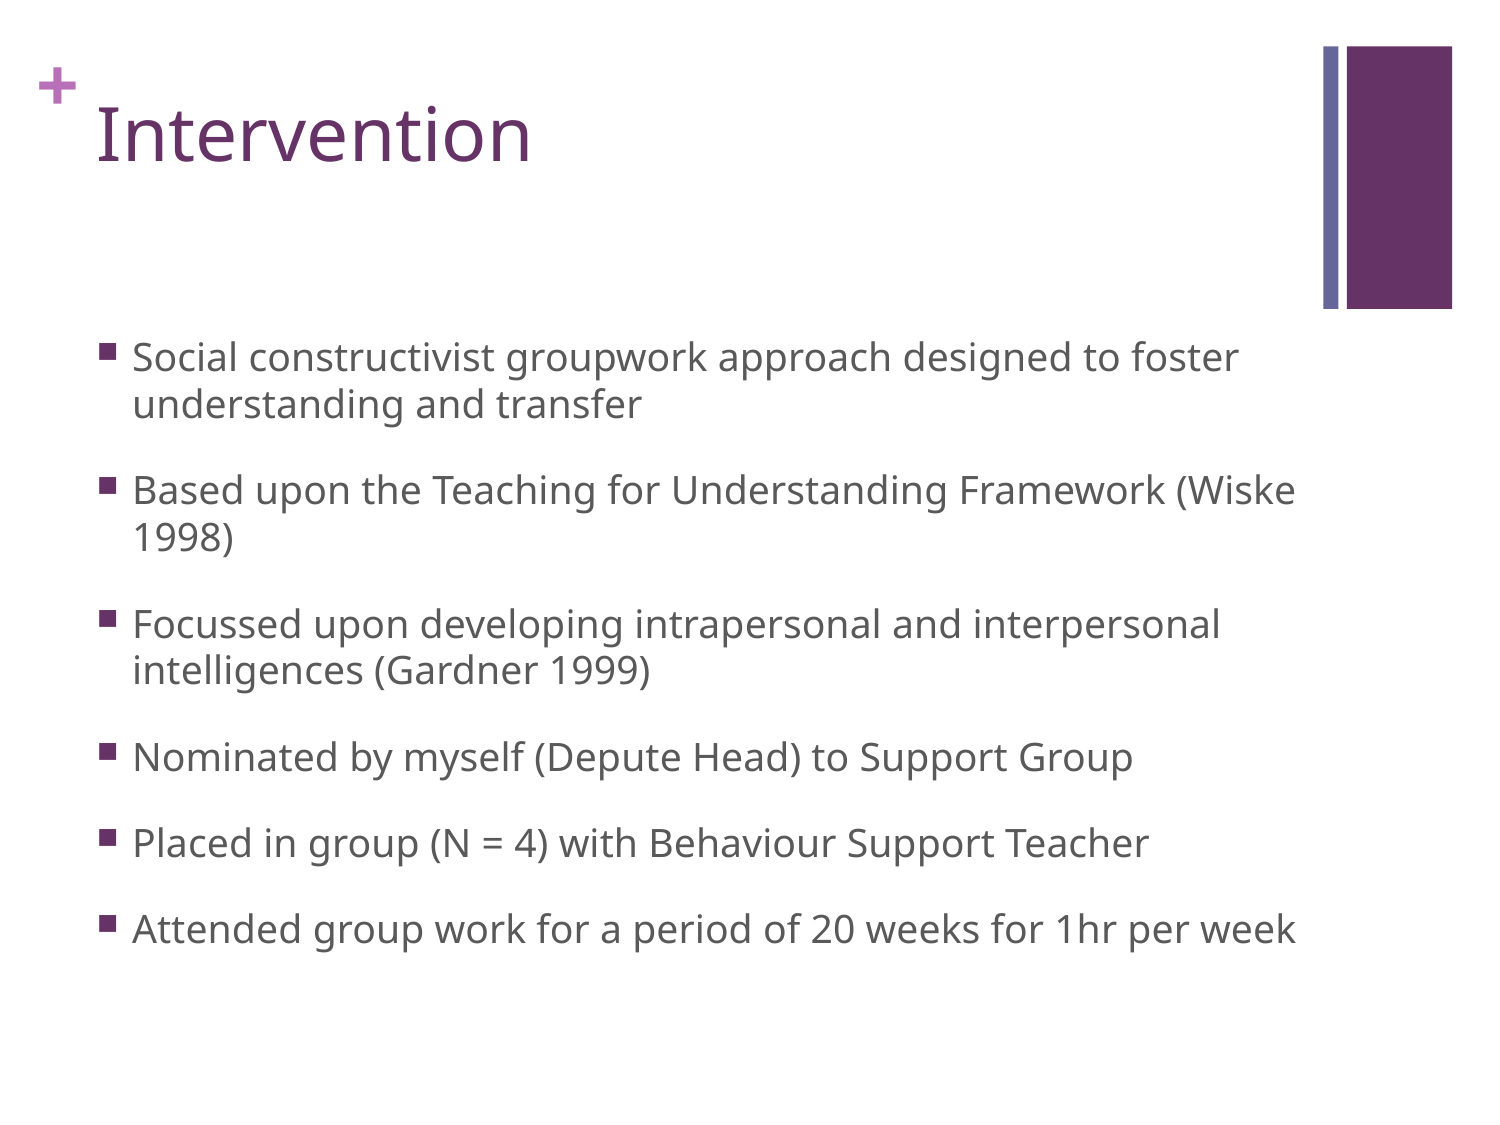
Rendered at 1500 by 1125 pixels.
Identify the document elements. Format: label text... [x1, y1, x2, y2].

list Social constructivist groupwork approach designed to foster understanding and transfer Based upon the Teaching for Understanding Framework (Wiske 1998) Focussed upon developing intrapersonal and interpersonal intelligences (Gardner 1999) Nominated by myself (Depute Head) to Support Group Placed in group (N = 4) with Behaviour Support Teacher Attended group work for a period of 20 weeks for 1hr per week [81, 324, 1322, 1005]
title Intervention [81, 79, 1322, 263]
